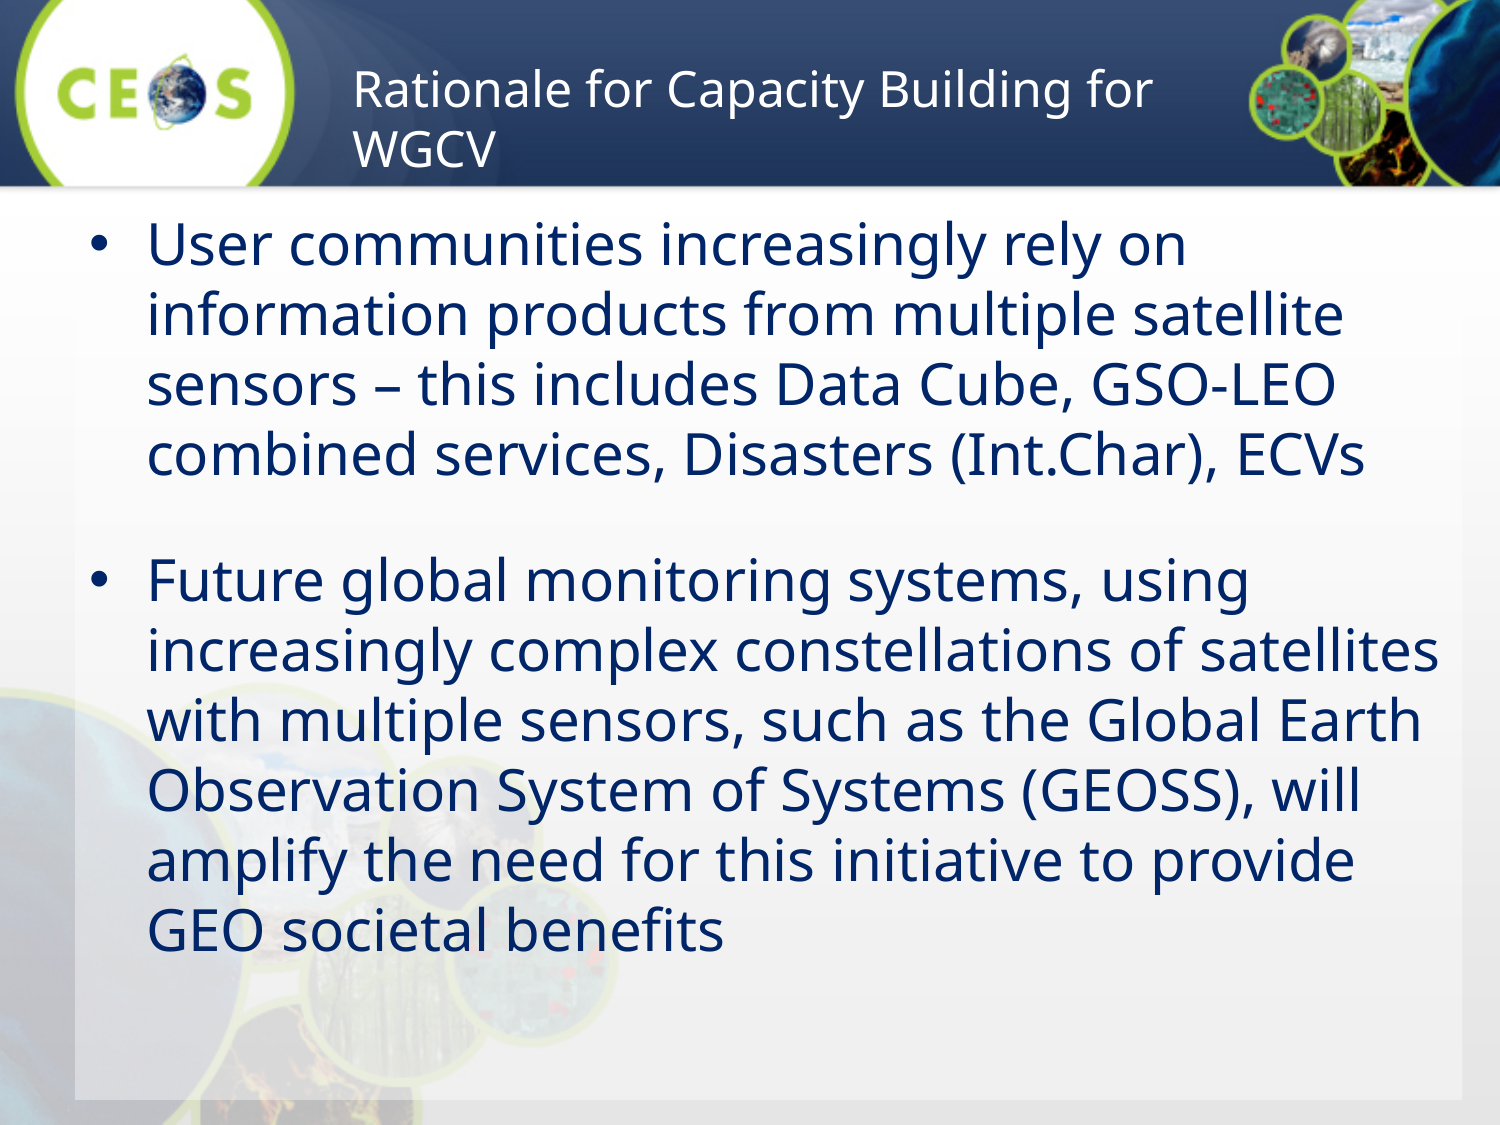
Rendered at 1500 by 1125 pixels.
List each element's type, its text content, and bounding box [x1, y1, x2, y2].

picture [0, 0, 1500, 1125]
list Rationale for Capacity Building for WGCV [337, 50, 1213, 138]
list User communities increasingly rely on information products from multiple satellite sensors – this includes Data Cube, GSO-LEO combined services, Disasters (Int.Char), ECVs Future global monitoring systems, using increasingly complex constellations of satellites with multiple sensors, such as the Global Earth Observation System of Systems (GEOSS), will amplify the need for this initiative to provide GEO societal benefits [75, 200, 1463, 1100]
